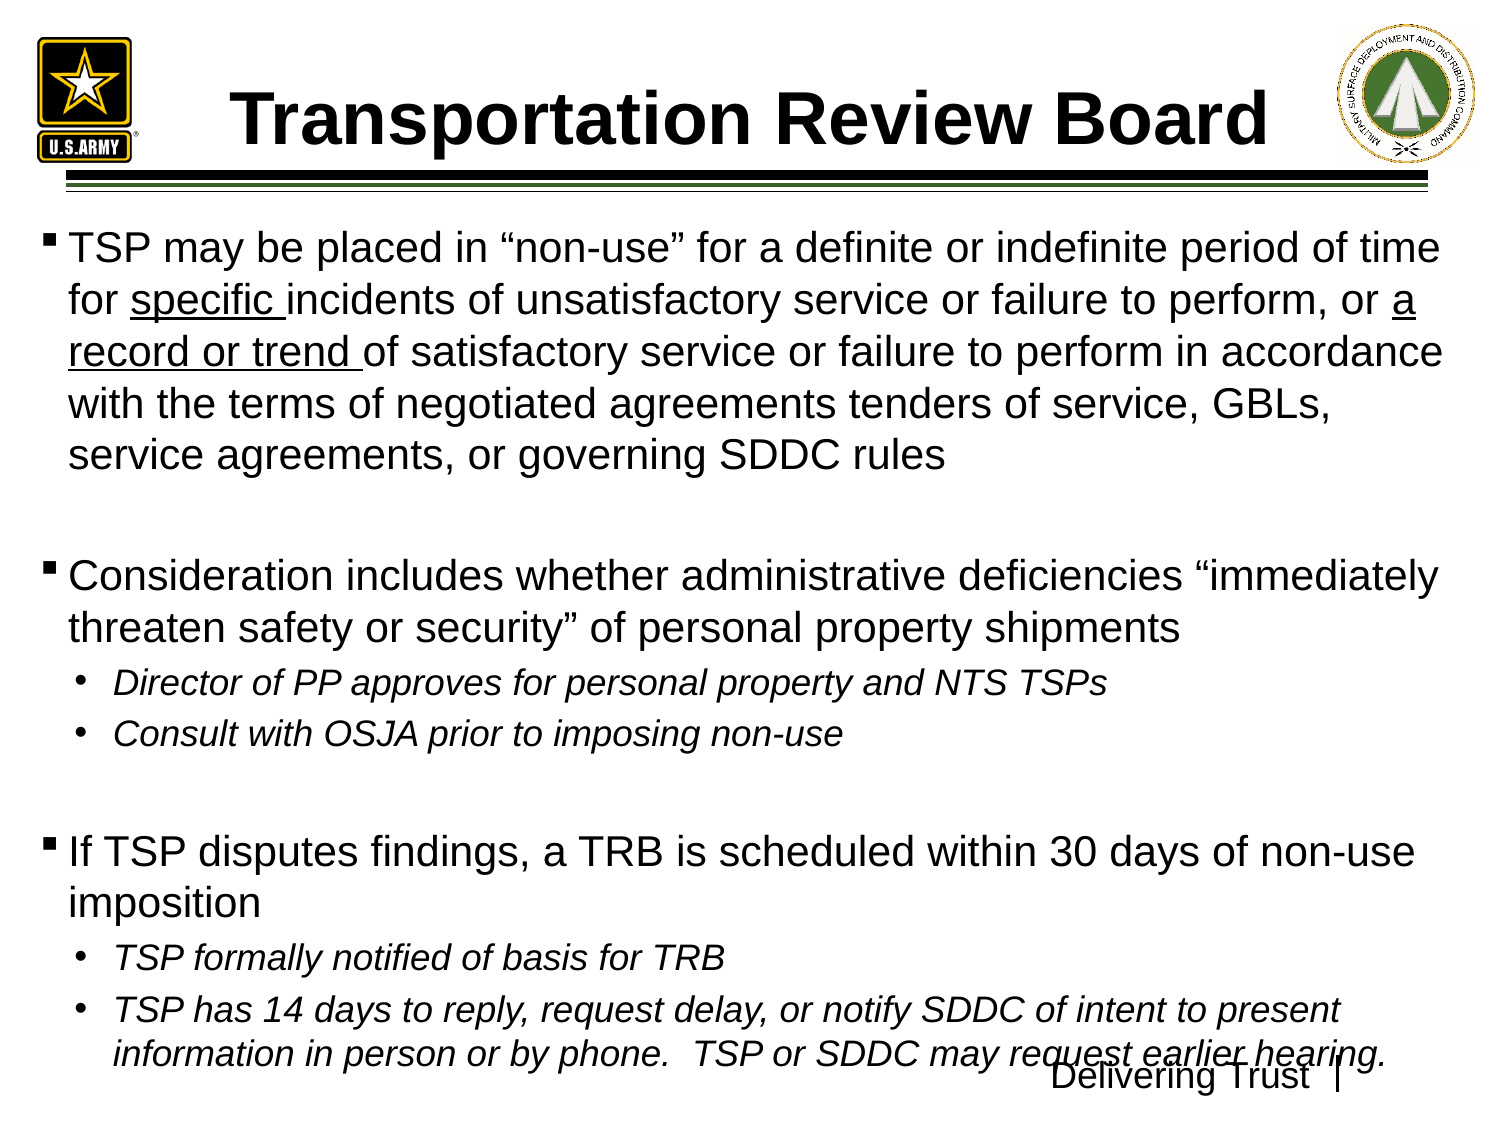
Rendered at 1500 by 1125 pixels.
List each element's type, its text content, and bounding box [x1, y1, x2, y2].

list TSP may be placed in “non-use” for a definite or indefinite period of time for specific incidents of unsatisfactory service or failure to perform, or a record or trend of satisfactory service or failure to perform in accordance with the terms of negotiated agreements tenders of service, GBLs, service agreements, or governing SDDC rules Consideration includes whether administrative deficiencies “immediately threaten safety or security” of personal property shipments Director of PP approves for personal property and NTS TSPs Consult with OSJA prior to imposing non-use If TSP disputes findings, a TRB is scheduled within 30 days of non-use imposition TSP formally notified of basis for TRB TSP has 14 days to reply, request delay, or notify SDDC of intent to present information in person or by phone. TSP or SDDC may request earlier hearing. [24, 212, 1463, 1122]
picture [37, 37, 140, 163]
picture [1337, 24, 1475, 163]
title Transportation Review Board [210, 62, 1290, 154]
